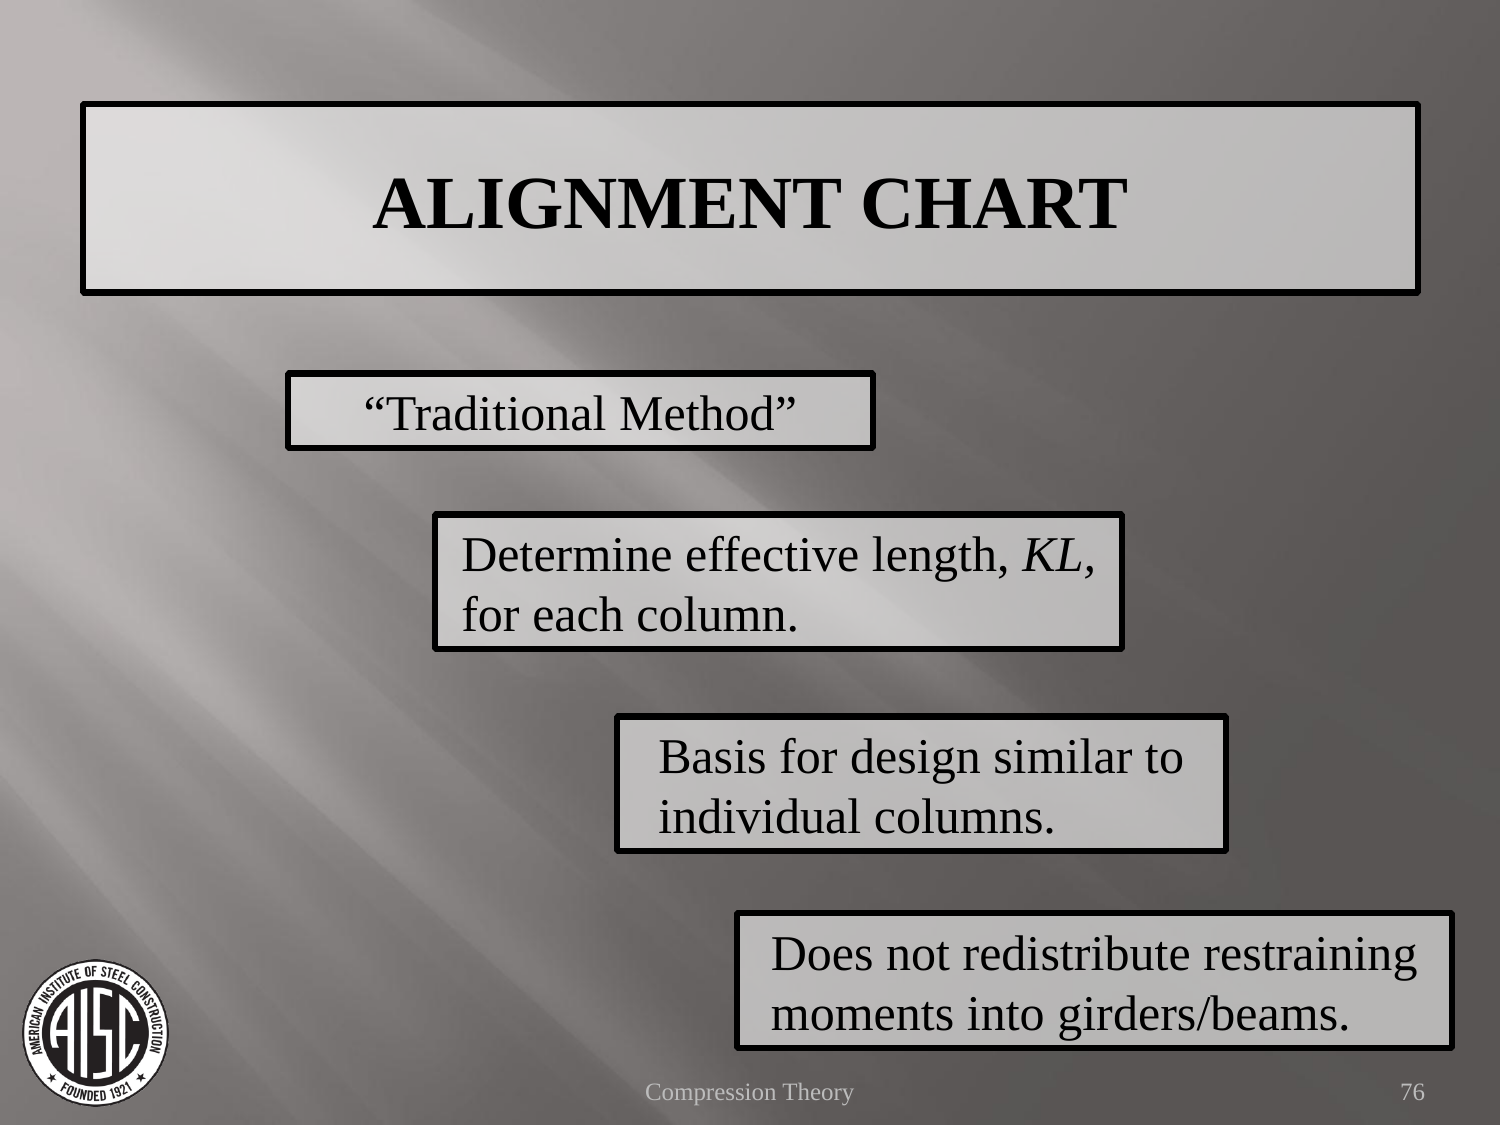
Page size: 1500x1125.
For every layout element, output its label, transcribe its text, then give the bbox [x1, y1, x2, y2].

text_box ALIGNMENT CHART [82, 104, 1419, 293]
text_box Determine effective length, KL, for each column. [435, 514, 1123, 650]
text_box “Traditional Method” [287, 373, 874, 449]
text_box Basis for design similar to individual columns. [617, 716, 1226, 852]
text_box Does not redistribute restraining moments into girders/beams. [736, 913, 1453, 1048]
picture [0, 0, 1500, 1125]
slide_number 76 [1299, 1052, 1425, 1113]
footer Compression Theory [512, 1052, 988, 1113]
